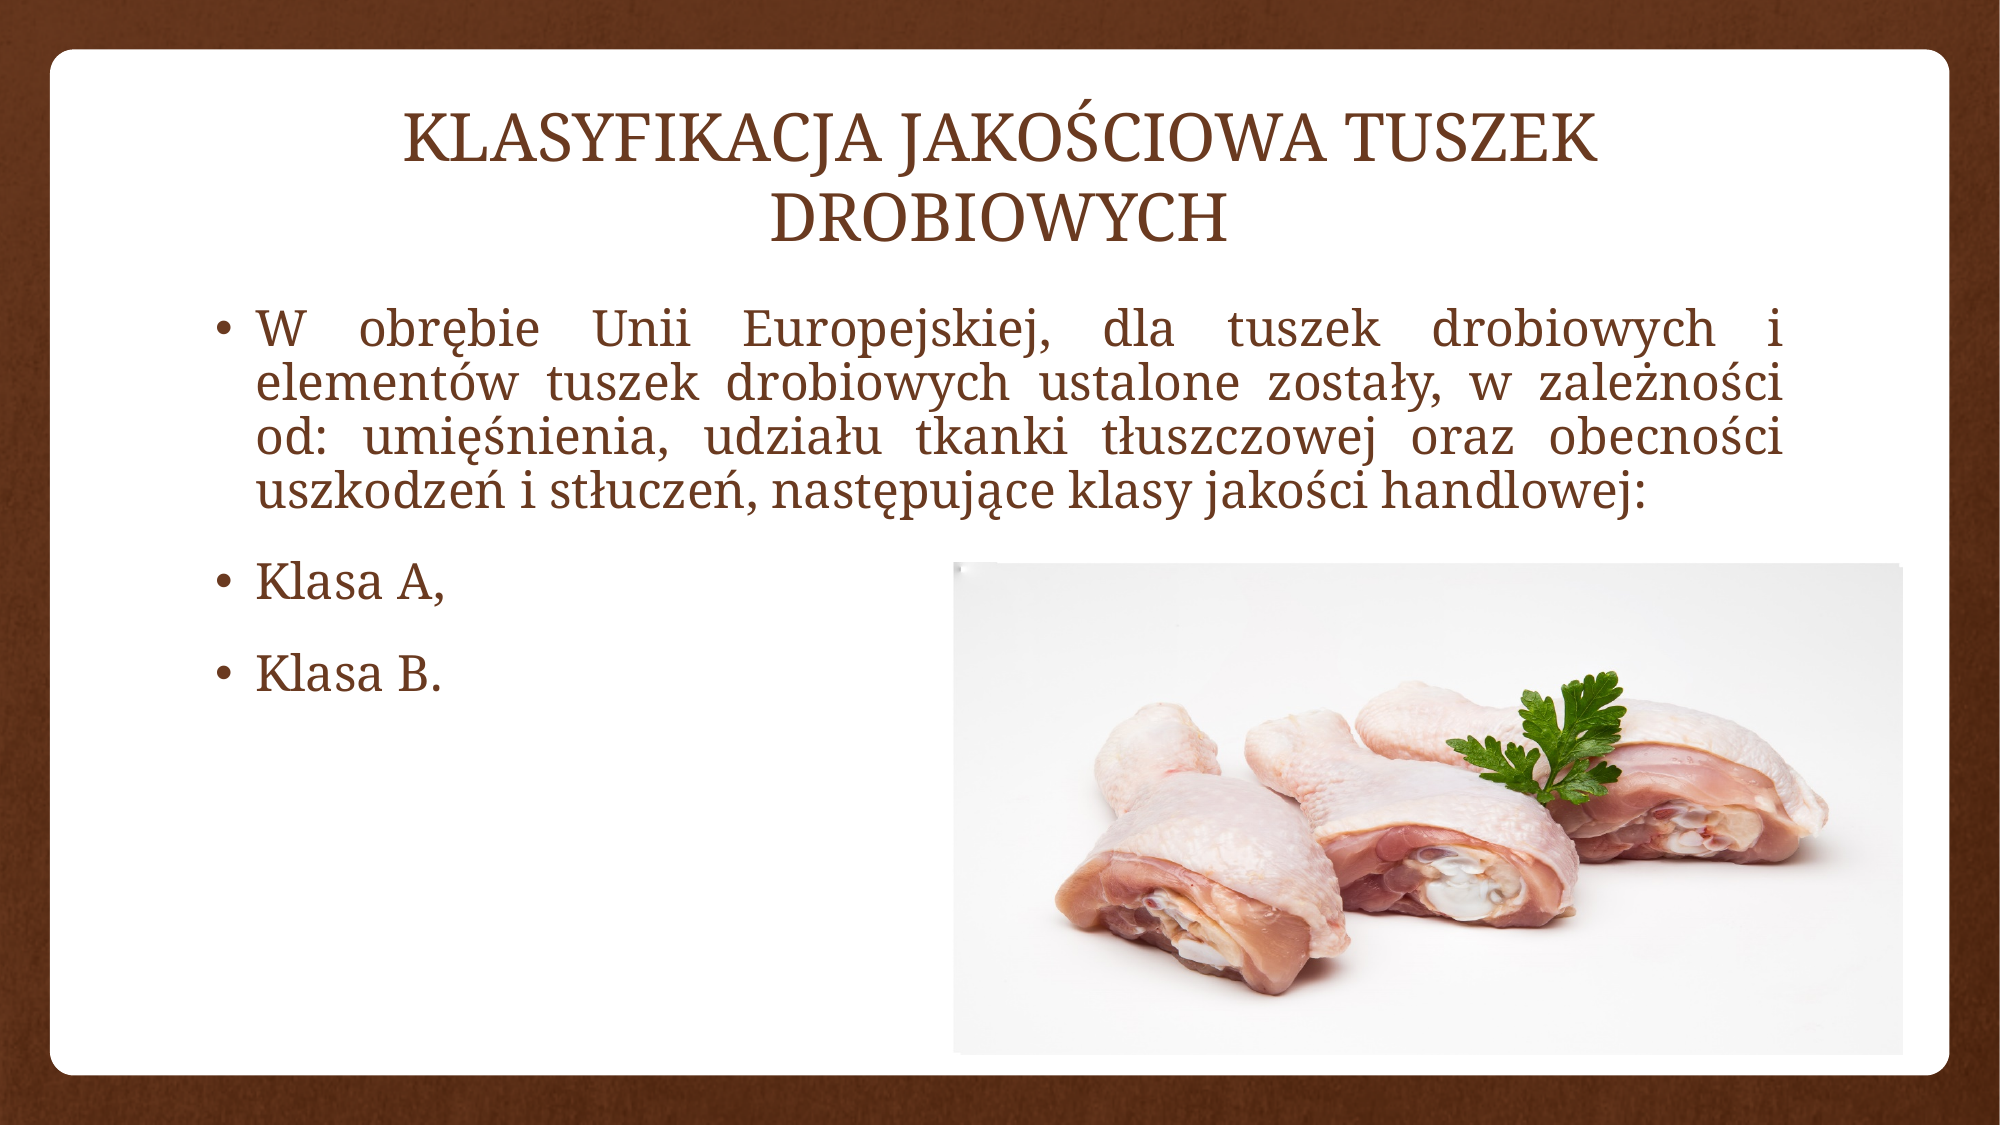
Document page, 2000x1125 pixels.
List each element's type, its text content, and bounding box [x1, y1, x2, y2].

picture [952, 562, 1903, 1055]
title KLASYFIKACJA JAKOŚCIOWA TUSZEK DROBIOWYCH [199, 70, 1800, 263]
list W obrębie Unii Europejskiej, dla tuszek drobiowych i elementów tuszek drobiowych ustalone zostały, w zależności od: umięśnienia, udziału tkanki tłuszczowej oraz obecności uszkodzeń i stłuczeń, następujące klasy jakości handlowej: Klasa A, Klasa B. [199, 295, 1800, 996]
